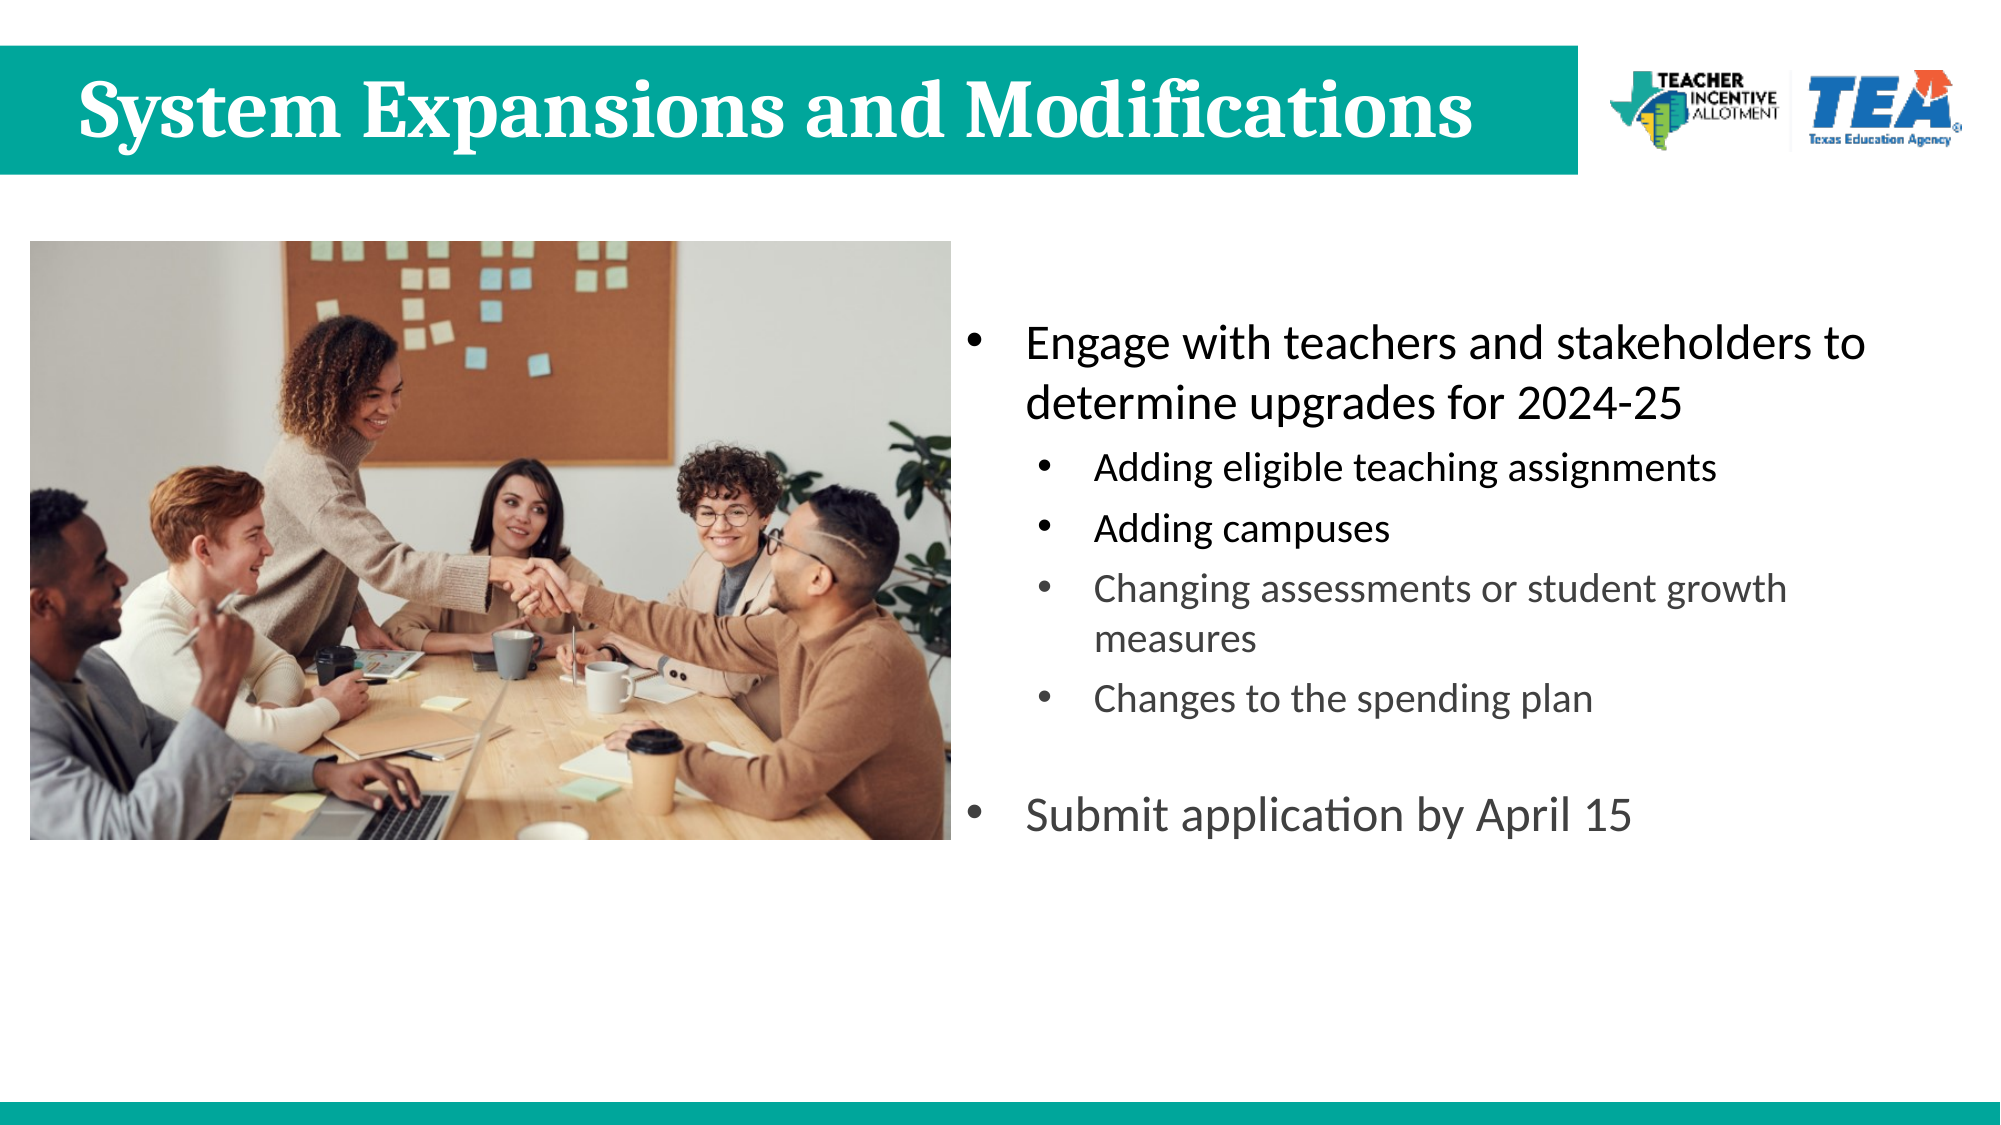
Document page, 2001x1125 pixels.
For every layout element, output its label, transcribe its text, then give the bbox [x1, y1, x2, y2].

list Engage with teachers and stakeholders to determine upgrades for 2024-25 Adding eligible teaching assignments Adding campuses Changing assessments or student growth measures Changes to the spending plan Submit application by April 15 [950, 194, 1917, 958]
picture [1610, 70, 1962, 152]
picture [30, 241, 951, 840]
title System Expansions and Modifications [65, 45, 1575, 175]
